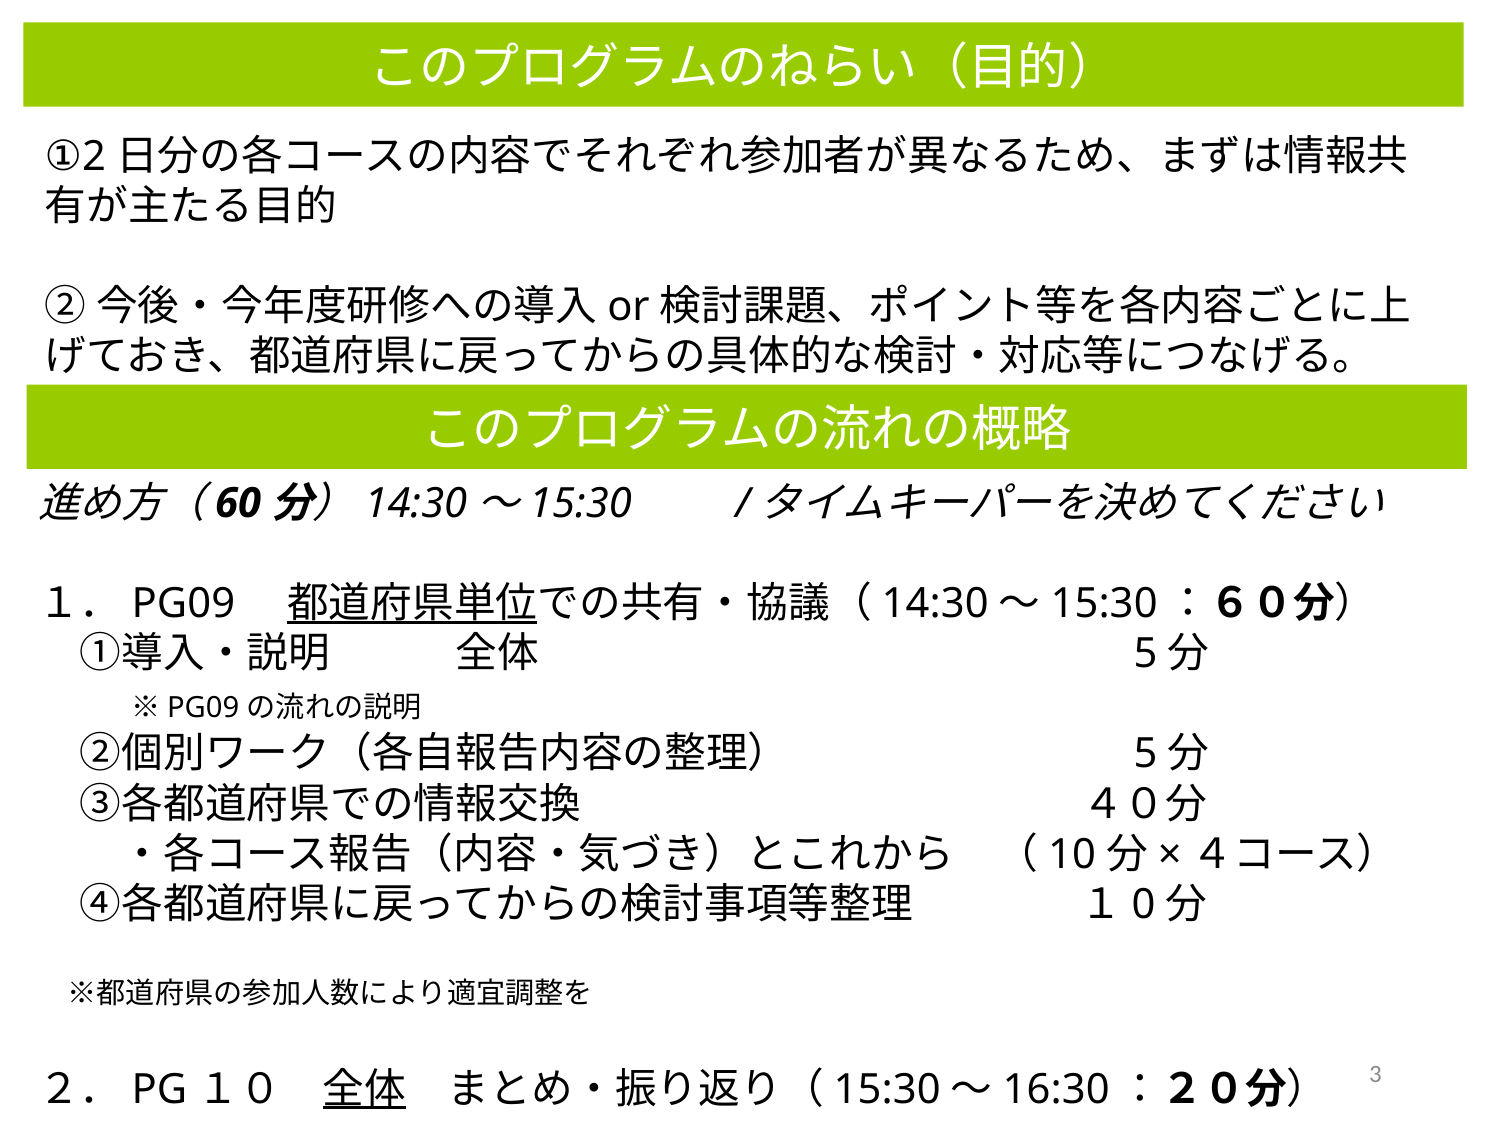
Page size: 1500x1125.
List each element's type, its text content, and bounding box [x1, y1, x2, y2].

text_box ①2日分の各コースの内容でそれぞれ参加者が異なるため、まずは情報共有が主たる目的 ②今後・今年度研修への導入or検討課題、ポイント等を各内容ごとに上げておき、都道府県に戻ってからの具体的な検討・対応等につなげる。 [29, 121, 1431, 383]
text_box 進め方（60分）14:30～15:30 /タイムキーパーを決めてください １．PG09 都道府県単位での共有・協議（14:30～15:30：６０分） ①導入・説明 全体 5分 ※PG09の流れの説明 ②個別ワーク（各自報告内容の整理） 5分 ③各都道府県での情報交換 ４０分 ・各コース報告（内容・気づき）とこれから （10分×４コース） ④各都道府県に戻ってからの検討事項等整理 １0分 ※都道府県の参加人数により適宜調整を ２．PG１０ 全体 まとめ・振り返り（15:30～16:30：２０分） [23, 468, 1471, 1119]
text_box このプログラムの流れの概略 [26, 383, 1468, 470]
text_box このプログラムのねらい（目的） [22, 21, 1465, 108]
